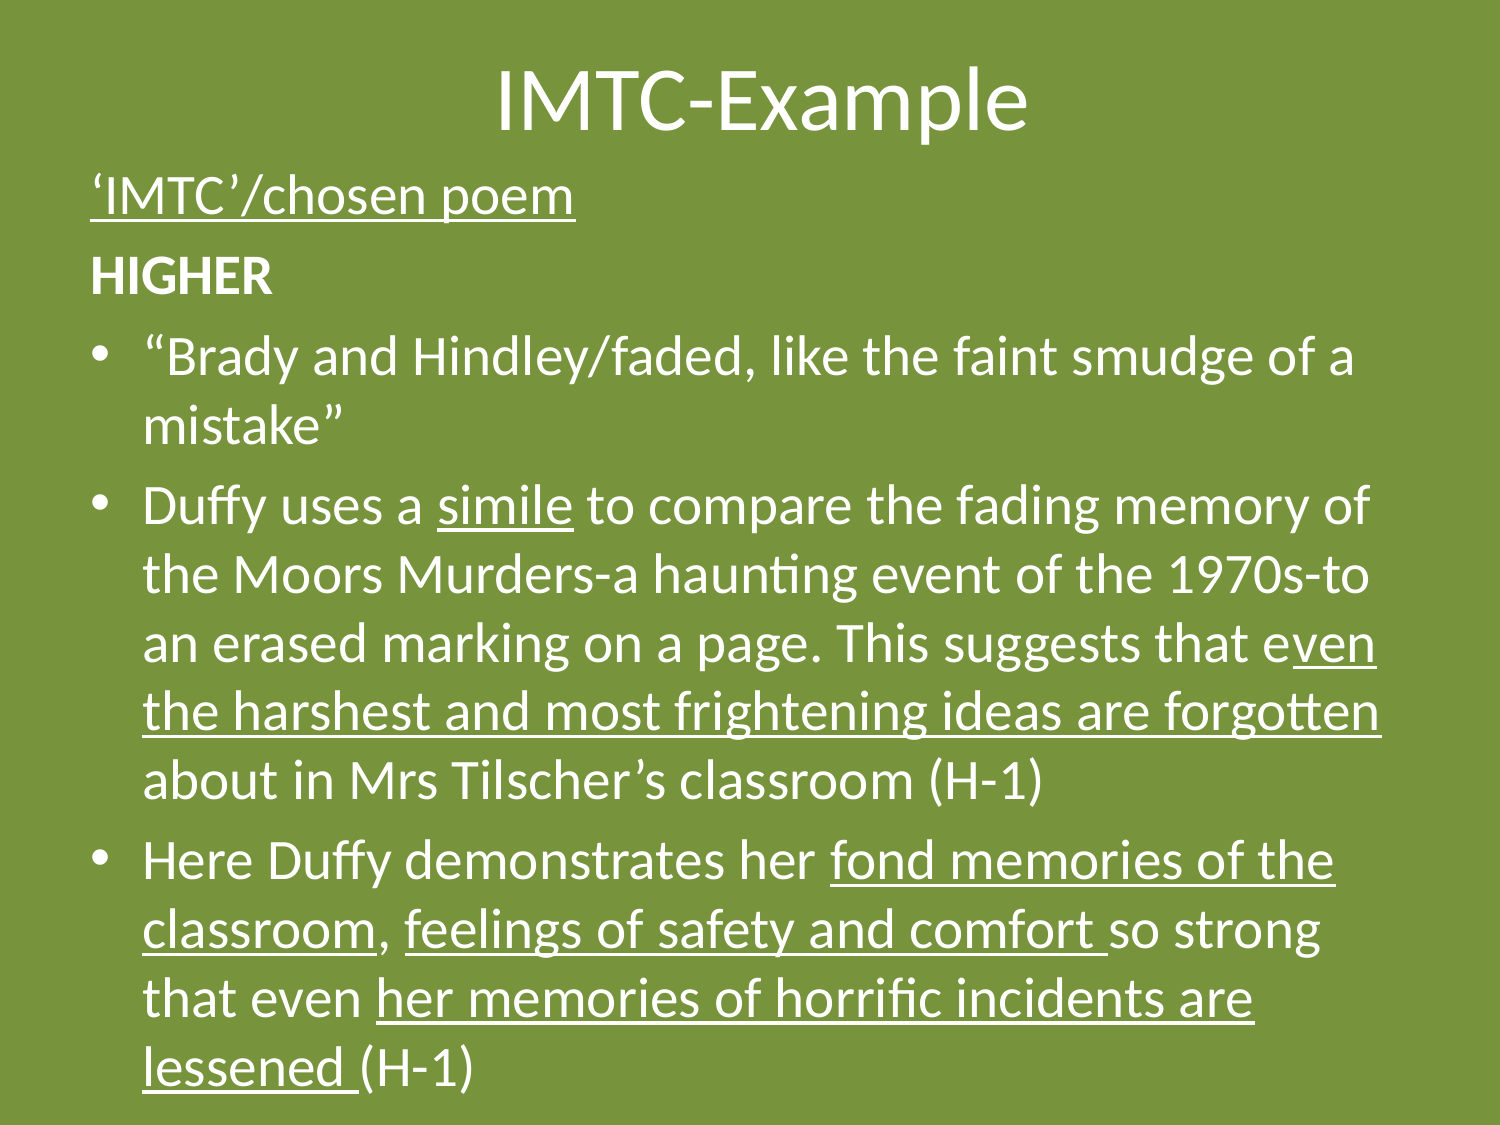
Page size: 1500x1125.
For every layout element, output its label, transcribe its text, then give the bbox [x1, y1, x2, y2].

list ‘IMTC’/chosen poem HIGHER “Brady and Hindley/faded, like the faint smudge of a mistake” Duffy uses a simile to compare the fading memory of the Moors Murders-a haunting event of the 1970s-to an erased marking on a page. This suggests that even the harshest and most frightening ideas are forgotten about in Mrs Tilscher’s classroom (H-1) Here Duffy demonstrates her fond memories of the classroom, feelings of safety and comfort so strong that even her memories of horrific incidents are lessened (H-1) [75, 149, 1425, 1125]
title IMTC-Example [87, 0, 1438, 188]
